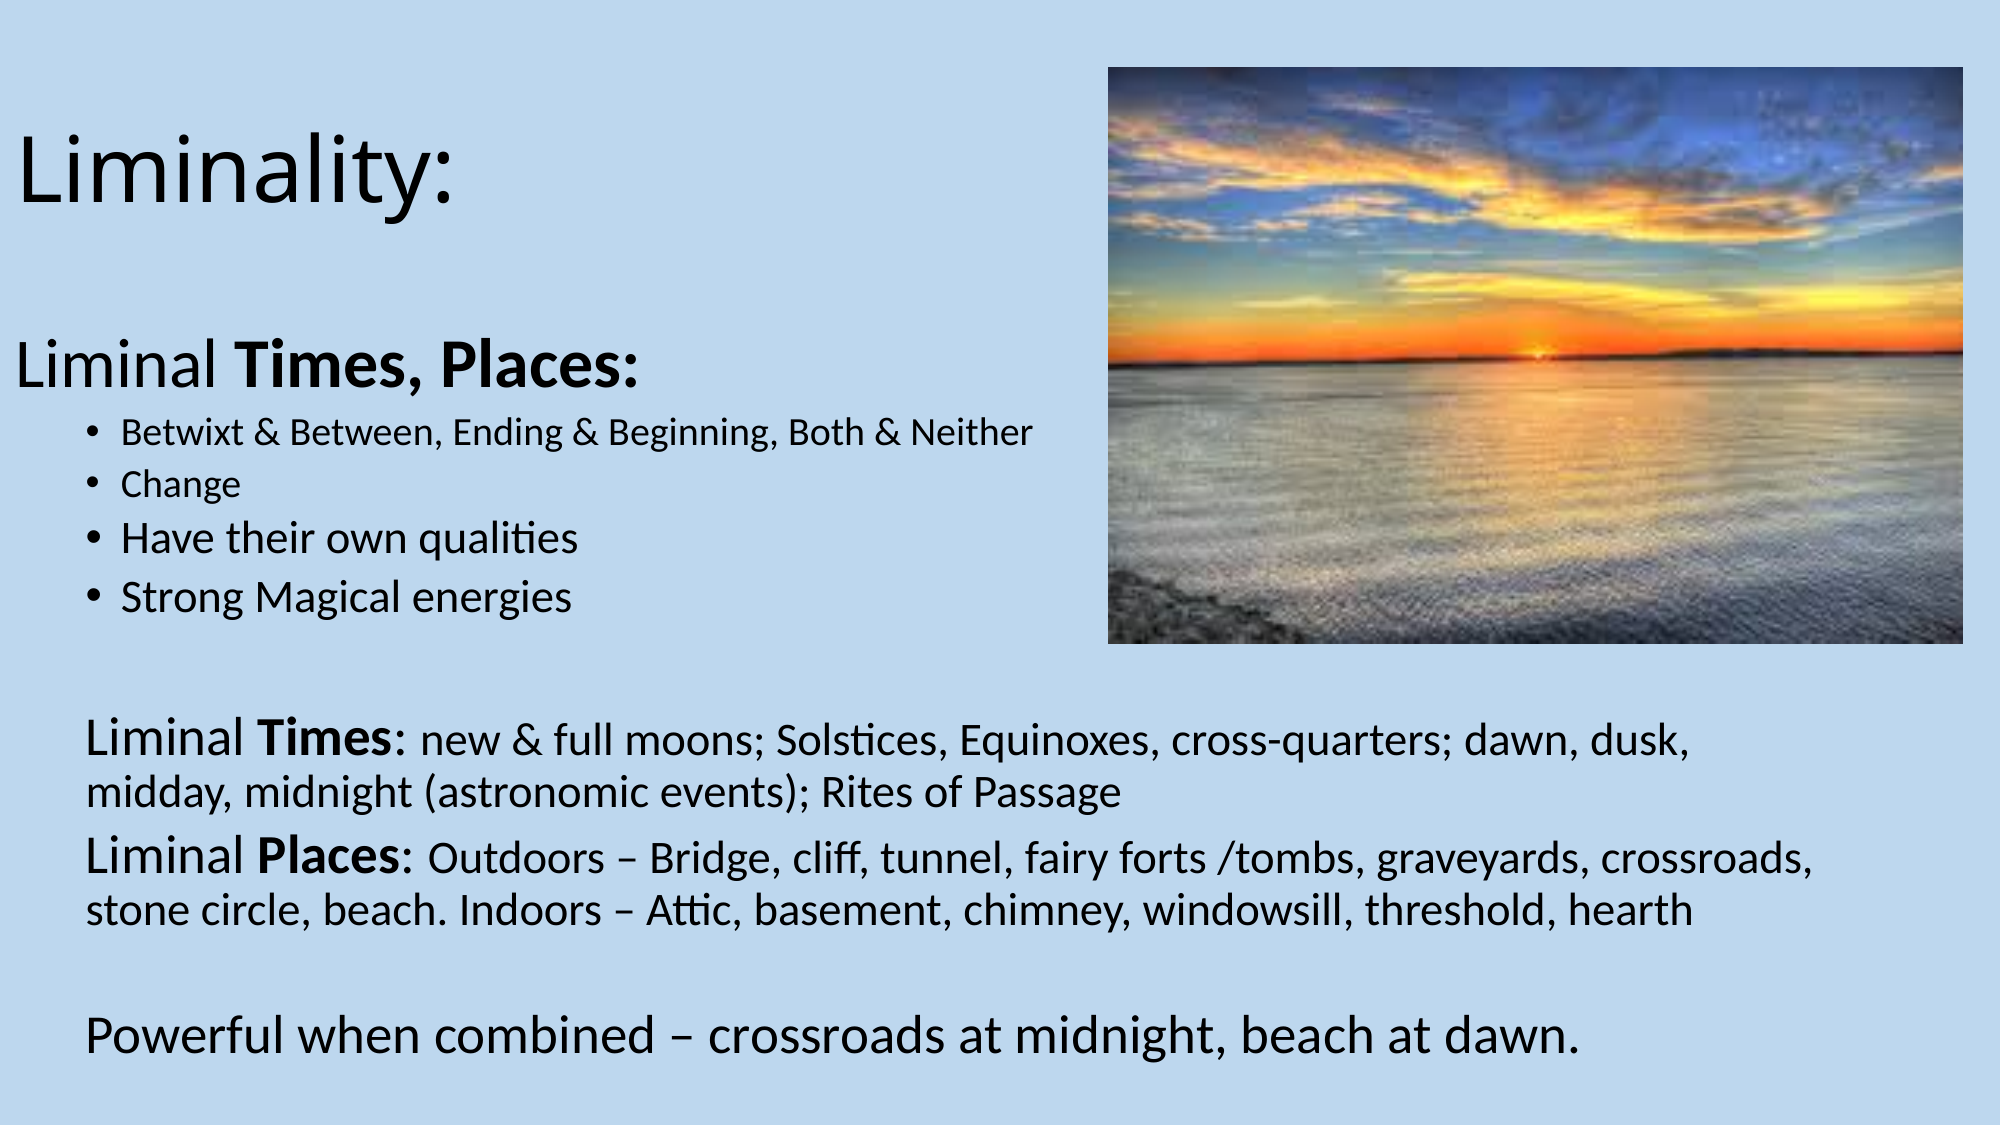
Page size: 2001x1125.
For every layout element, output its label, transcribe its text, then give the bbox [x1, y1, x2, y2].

title Liminality: [0, 67, 720, 279]
picture [1108, 67, 1963, 644]
list Liminal Times, Places: Betwixt & Between, Ending & Beginning, Both & Neither Change Have their own qualities Strong Magical energies Liminal Times: new & full moons; Solstices, Equinoxes, cross-quarters; dawn, dusk, midday, midnight (astronomic events); Rites of Passage Liminal Places: Outdoors – Bridge, cliff, tunnel, fairy forts /tombs, graveyards, crossroads, stone circle, beach. Indoors – Attic, basement, chimney, windowsill, threshold, hearth Powerful when combined – crossroads at midnight, beach at dawn. [0, 319, 1845, 1086]
